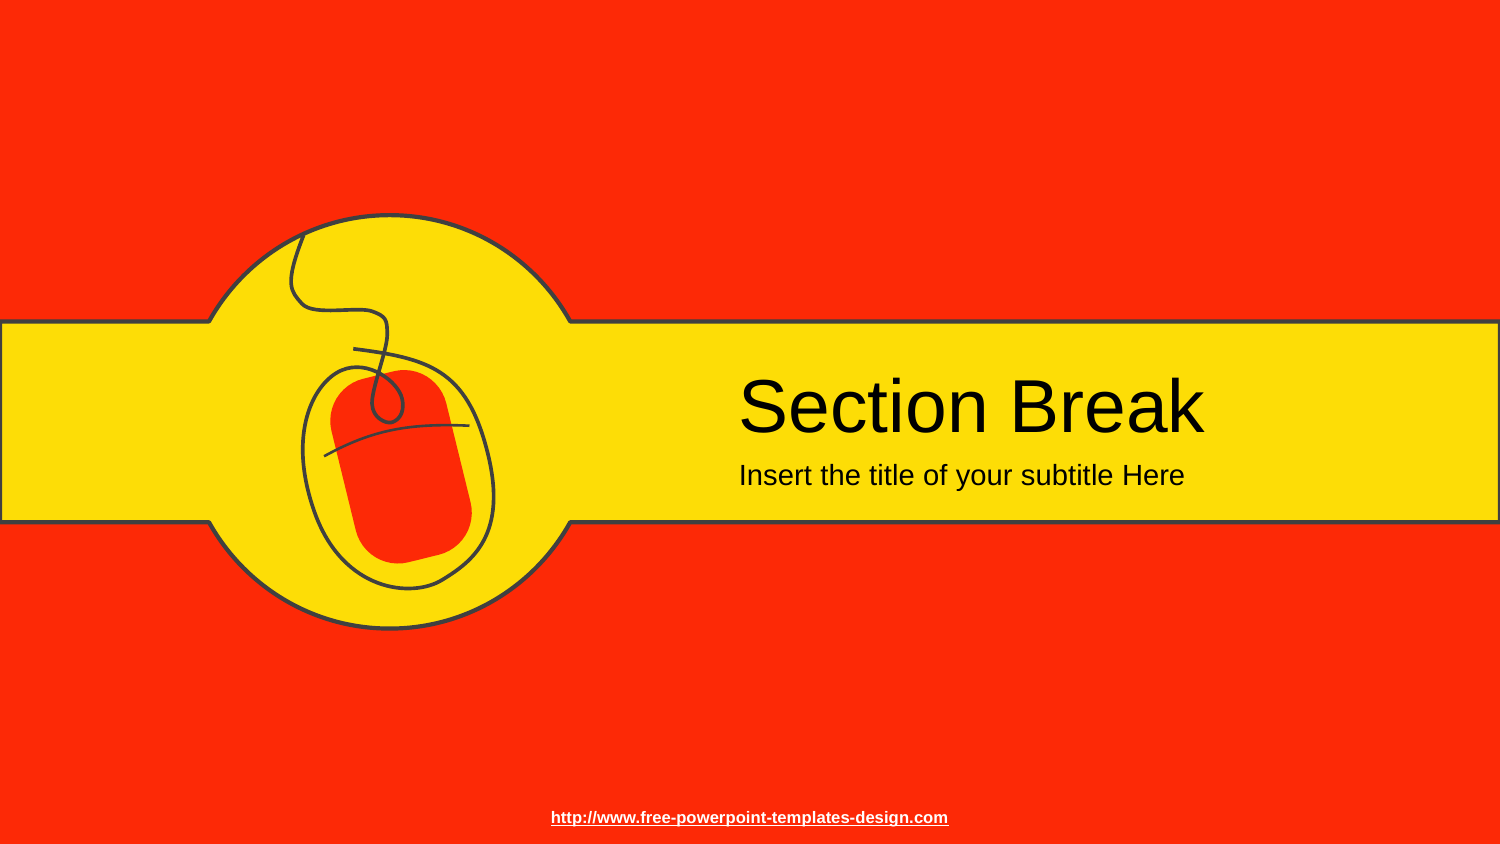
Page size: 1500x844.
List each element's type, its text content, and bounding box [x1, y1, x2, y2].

list Insert the title of your subtitle Here [723, 449, 1500, 497]
list Section Break [723, 355, 1500, 449]
text_box http://www.free-powerpoint-templates-design.com [0, 799, 1500, 835]
